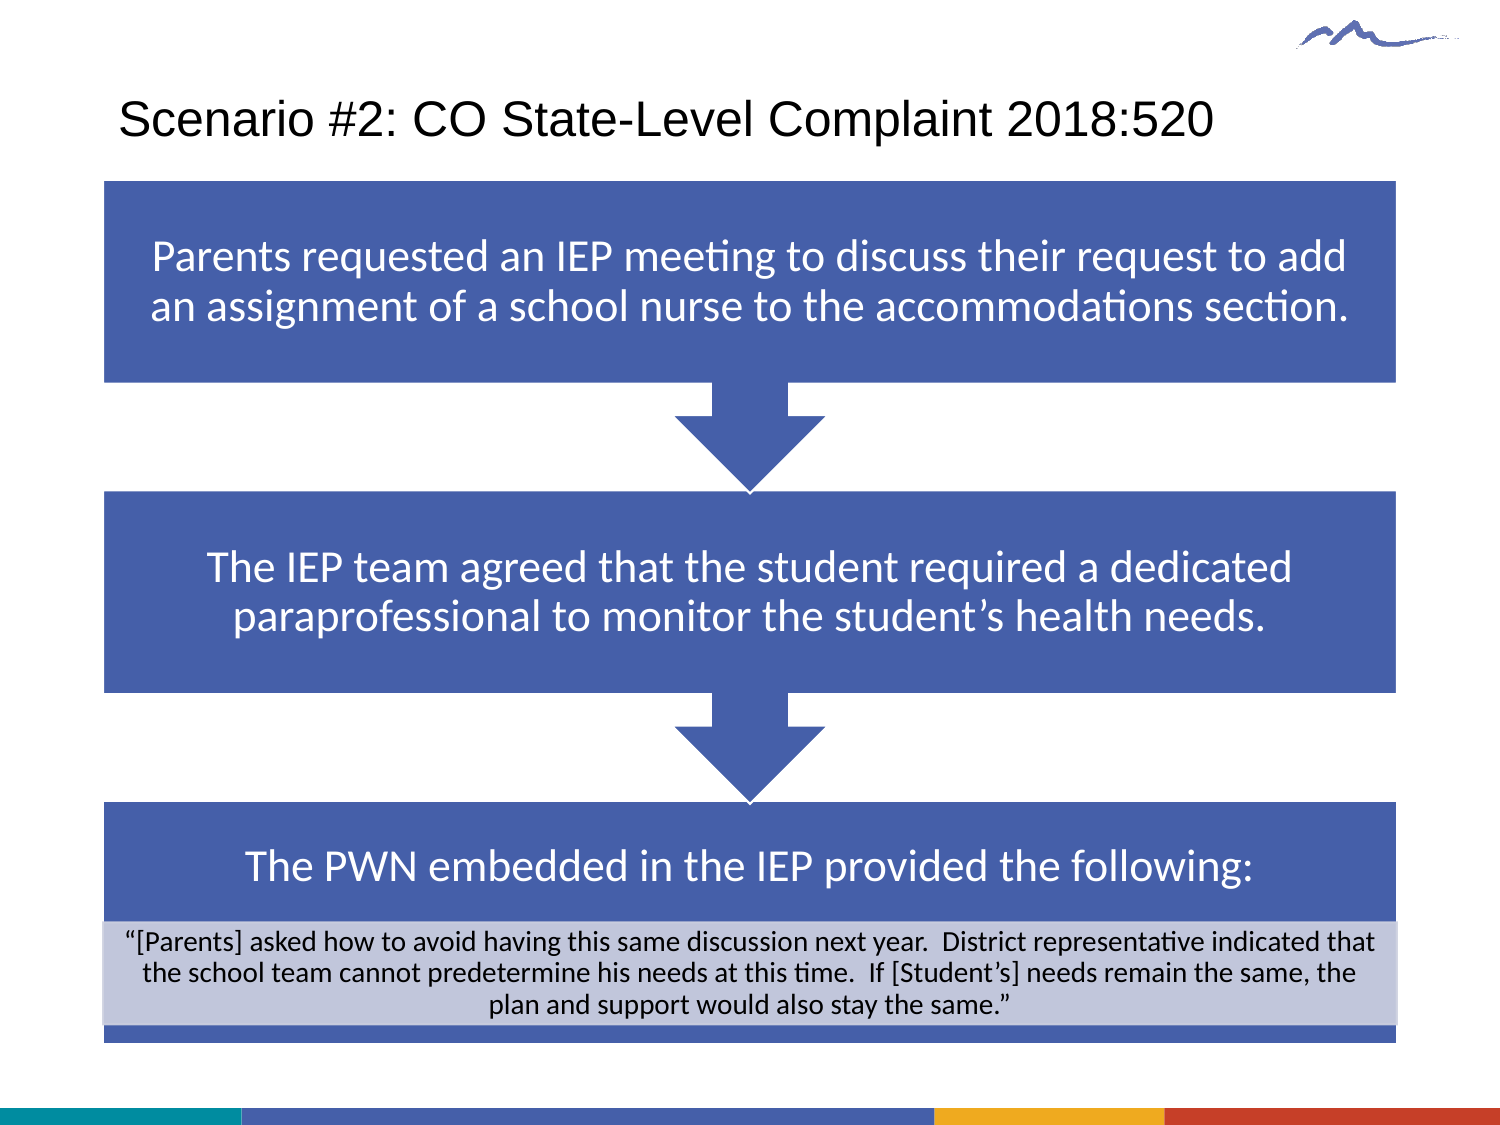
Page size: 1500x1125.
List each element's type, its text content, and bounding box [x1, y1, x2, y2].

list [103, 179, 1397, 1045]
title Scenario #2: CO State-Level Complaint 2018:520 [103, 59, 1397, 178]
picture [1296, 20, 1459, 49]
